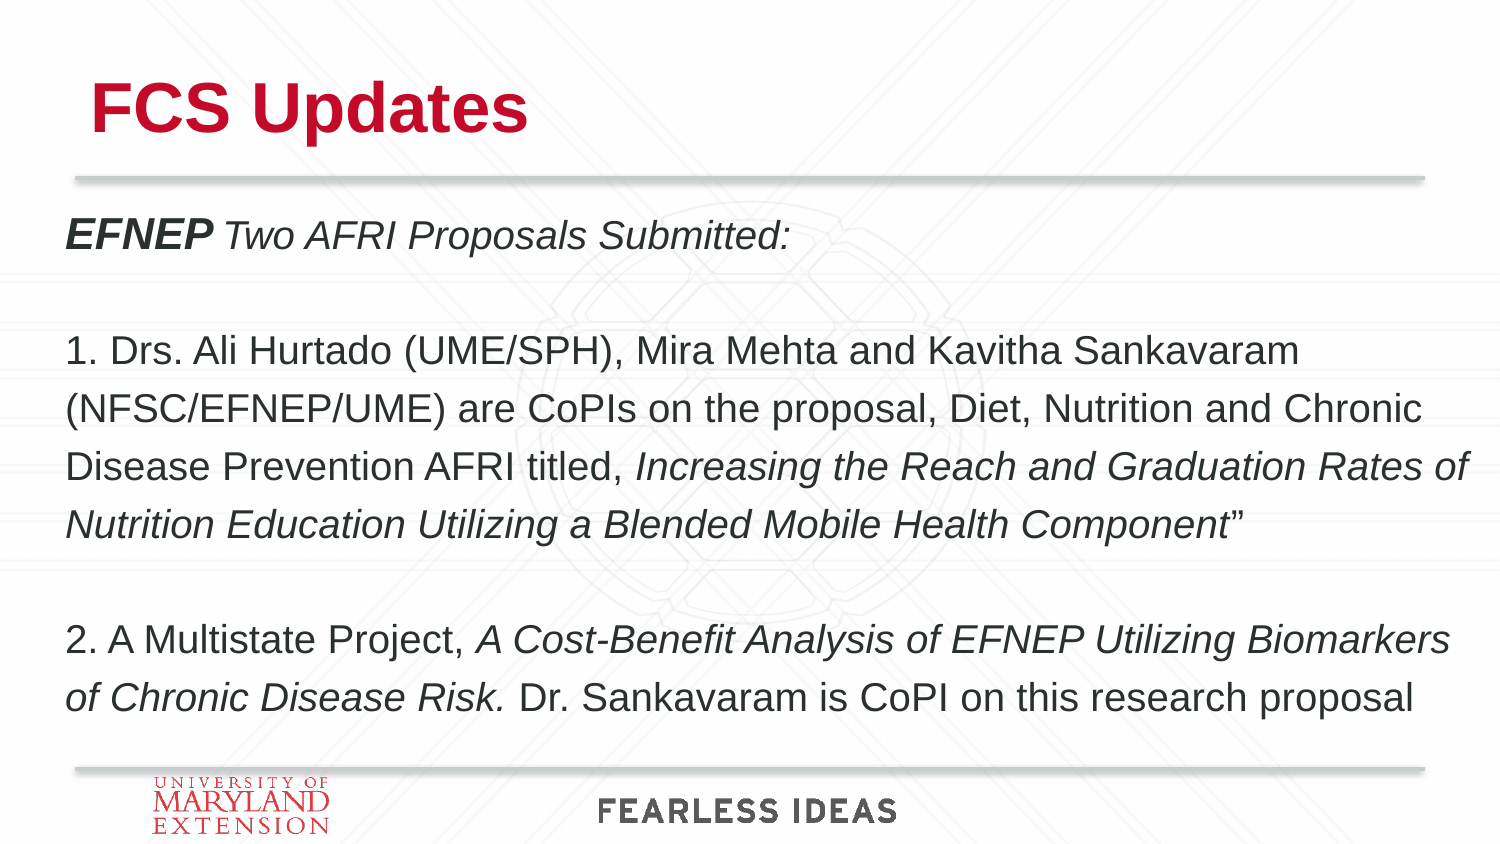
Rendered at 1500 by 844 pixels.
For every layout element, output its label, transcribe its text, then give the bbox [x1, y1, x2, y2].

picture [152, 782, 329, 835]
list EFNEP Two AFRI Proposals Submitted: 1. Drs. Ali Hurtado (UME/SPH), Mira Mehta and Kavitha Sankavaram (NFSC/EFNEP/UME) are CoPIs on the proposal, Diet, Nutrition and Chronic Disease Prevention AFRI titled, Increasing the Reach and Graduation Rates of Nutrition Education Utilizing a Blended Mobile Health Component” 2. A Multistate Project, A Cost-Benefit Analysis of EFNEP Utilizing Biomarkers of Chronic Disease Risk. Dr. Sankavaram is CoPI on this research proposal [50, 196, 1488, 782]
title FCS Updates [75, 33, 1425, 175]
picture [587, 787, 907, 834]
